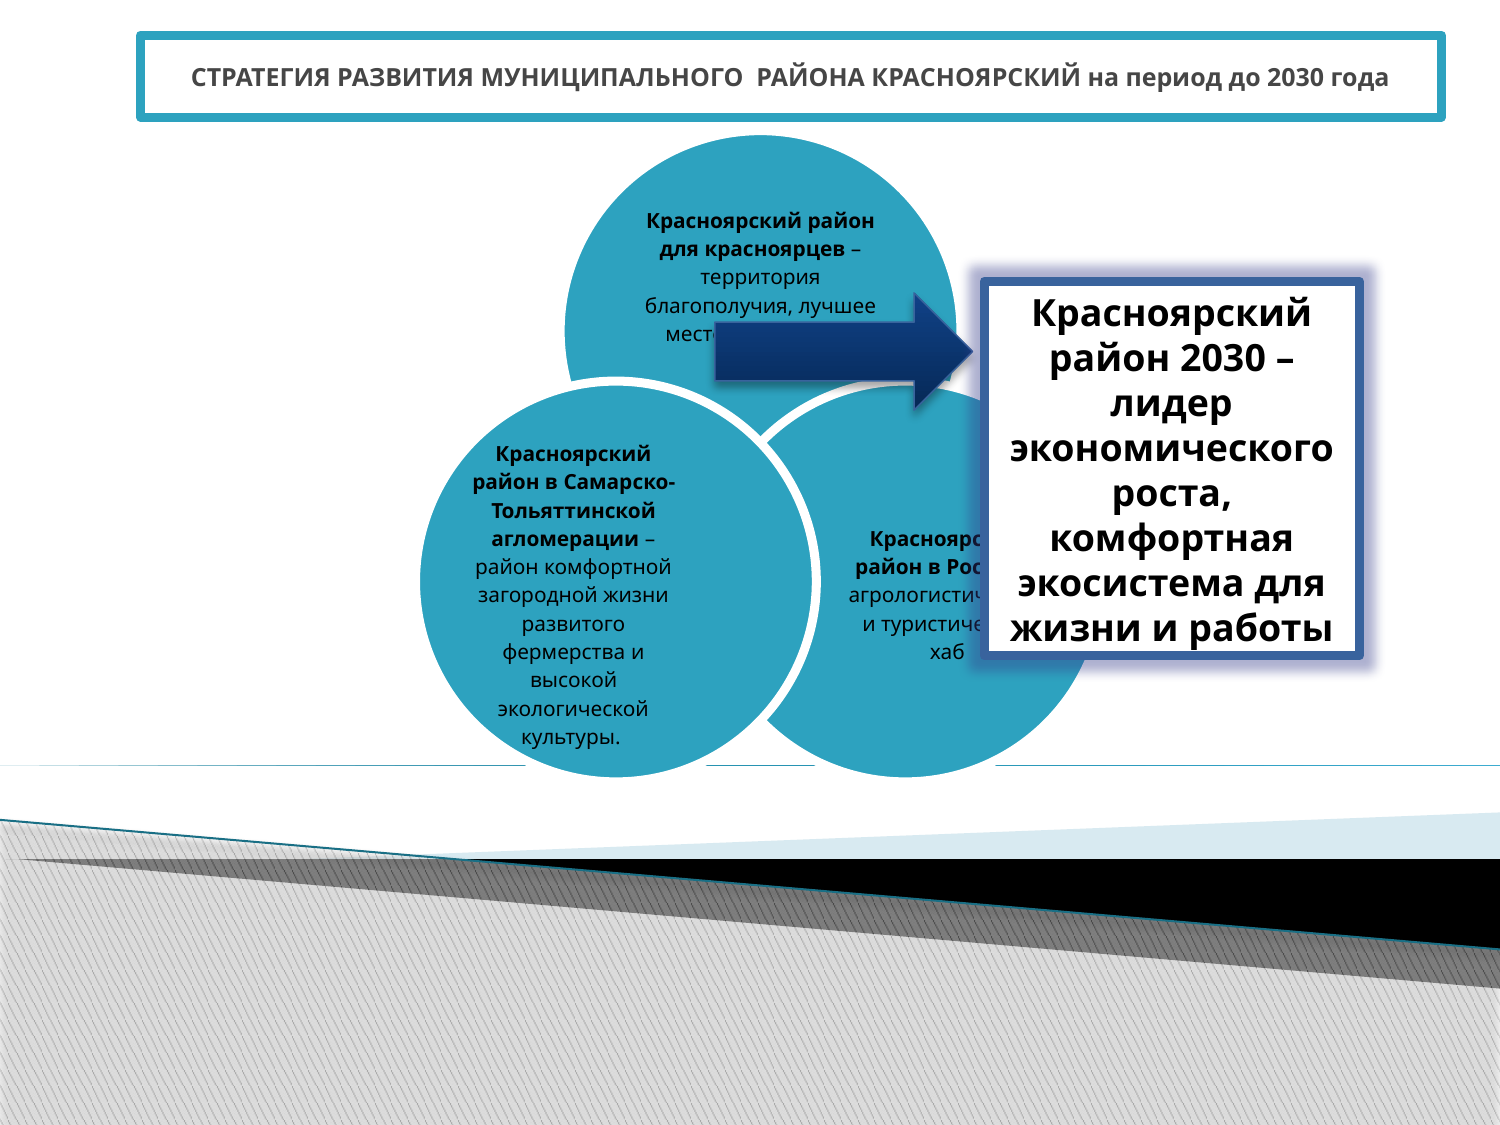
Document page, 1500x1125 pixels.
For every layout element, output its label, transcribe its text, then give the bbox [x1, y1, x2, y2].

title СТРАТЕГИЯ РАЗВИТИЯ МУНИЦИПАЛЬНОГО РАЙОНА КРАСНОЯРСКИЙ на период до 2030 года [136, 31, 1446, 122]
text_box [81, 163, 1440, 833]
picture [5, 859, 1500, 989]
